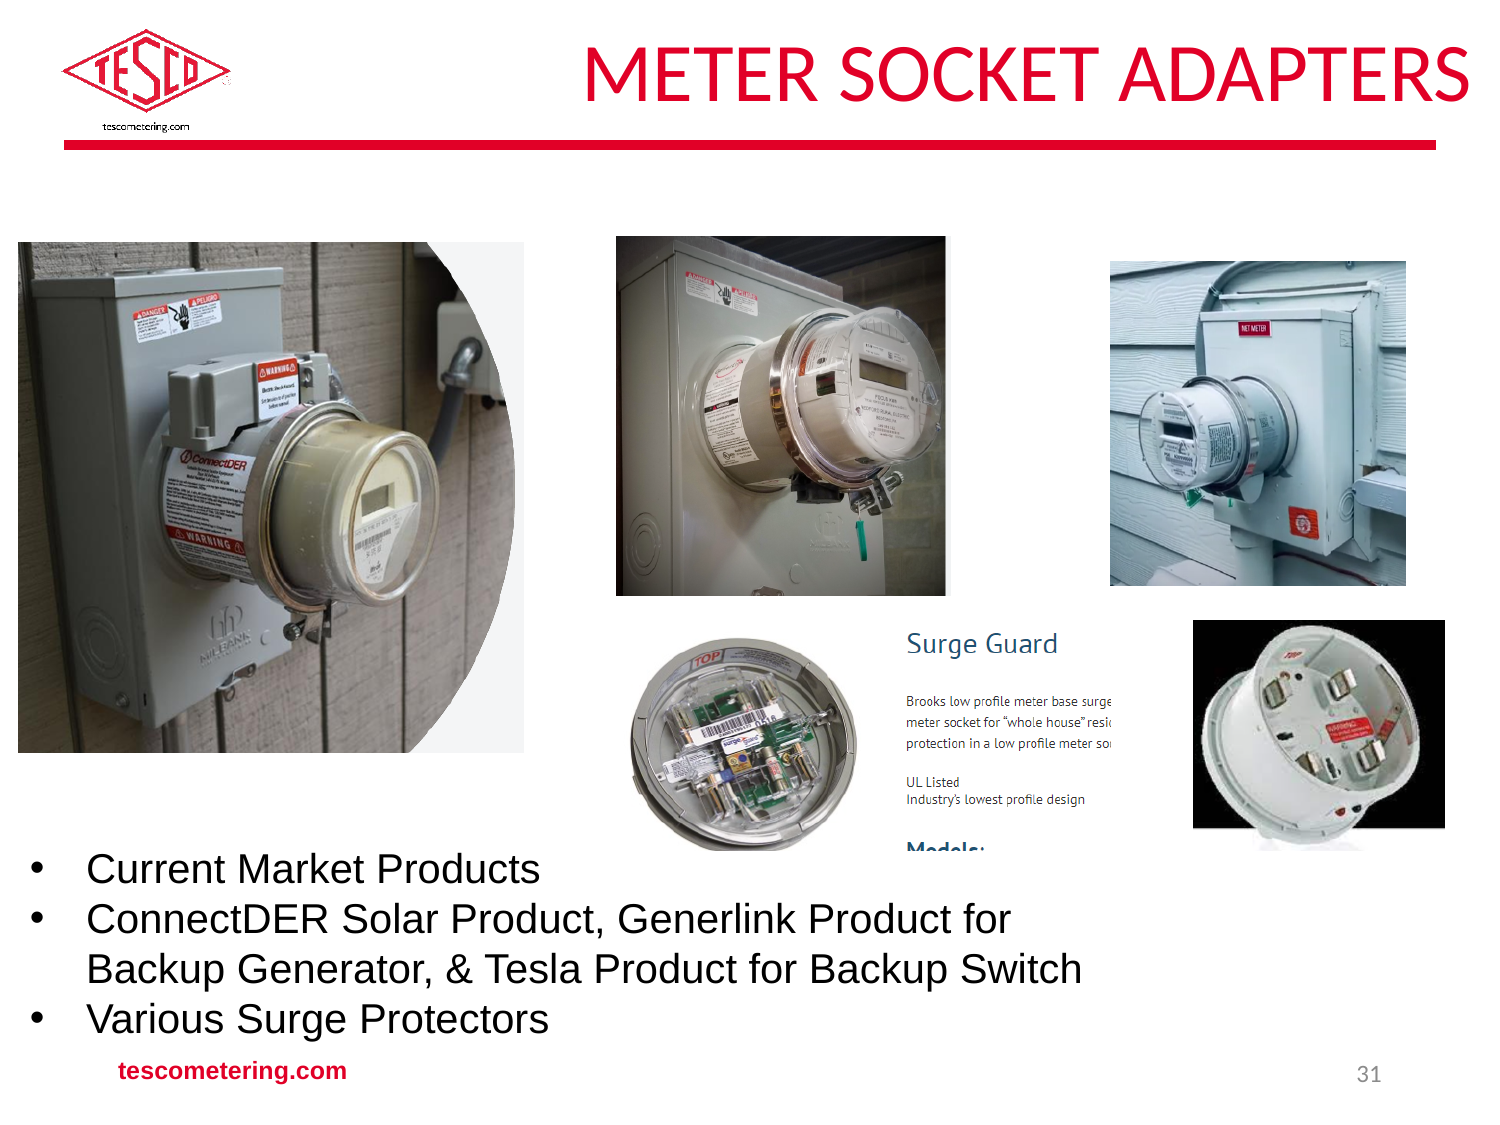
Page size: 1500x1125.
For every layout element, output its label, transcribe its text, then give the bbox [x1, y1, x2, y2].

picture [570, 236, 1111, 851]
text_box 31 [1059, 1042, 1397, 1103]
footer tescometering.com [103, 1039, 610, 1100]
picture [18, 242, 524, 753]
text_box Current Market Products ConnectDER Solar Product, Generlink Product for Backup Generator, & Tesla Product for Backup Switch Various Surge Protectors [18, 831, 1164, 1054]
title Meter Socket Adapters [570, 3, 1500, 145]
picture [1193, 620, 1445, 851]
picture [1110, 261, 1406, 586]
picture [61, 29, 231, 133]
